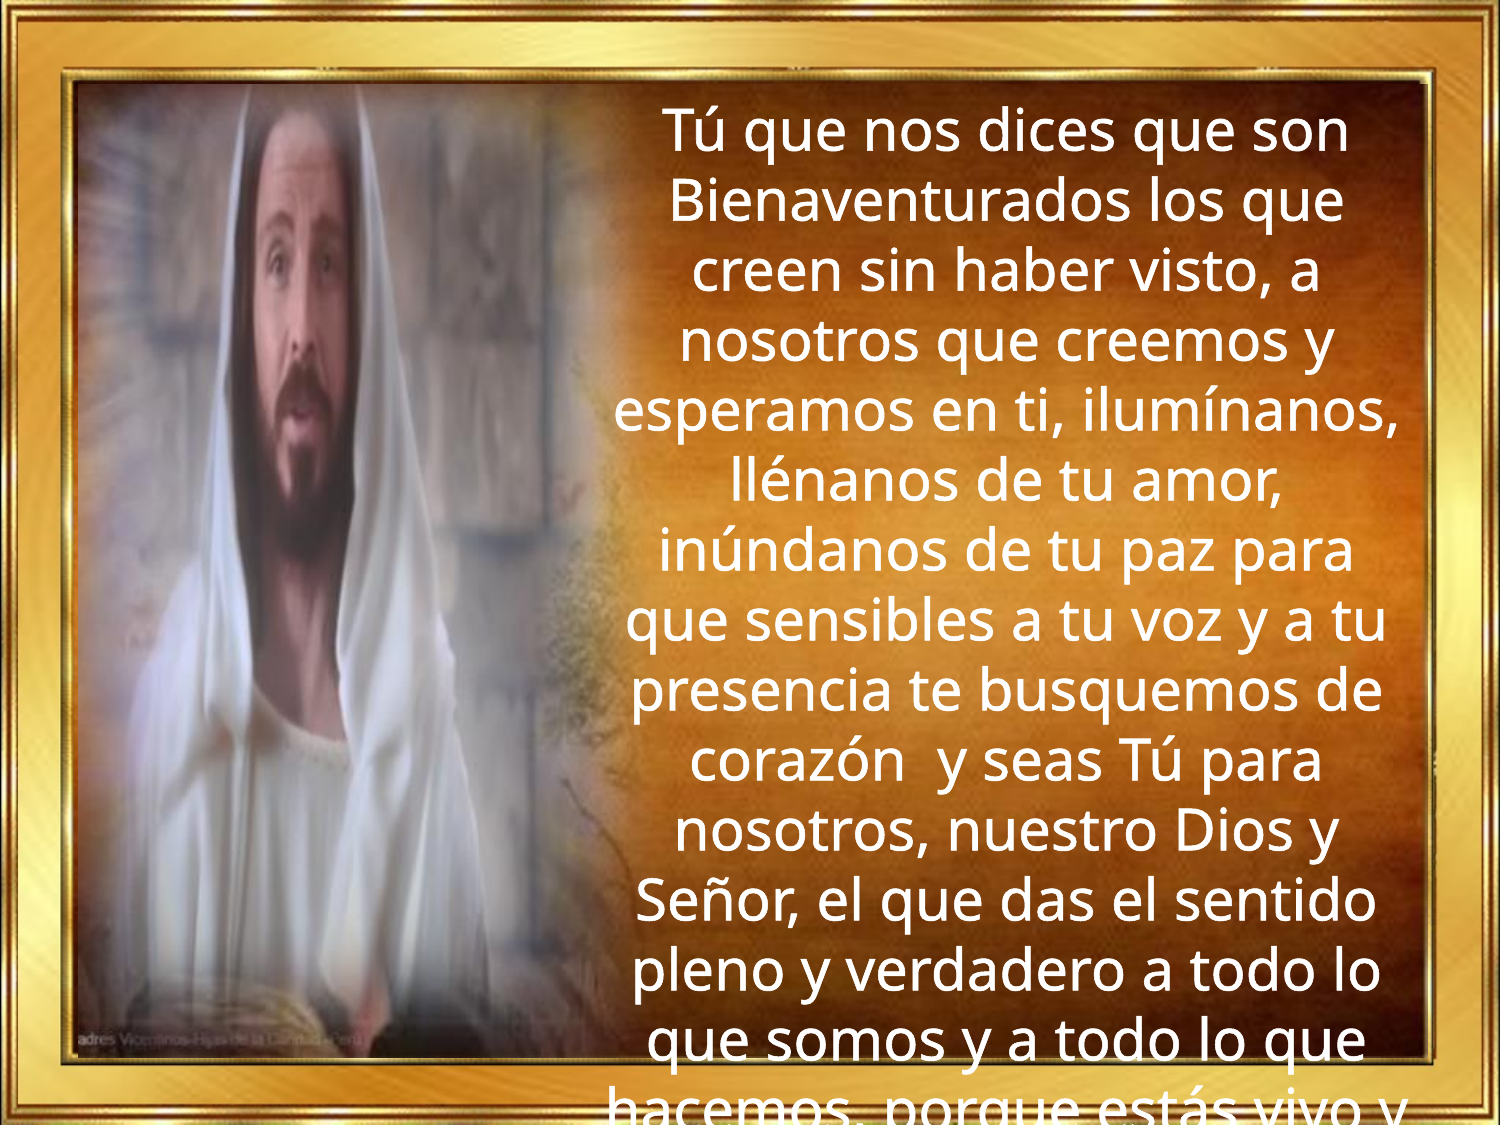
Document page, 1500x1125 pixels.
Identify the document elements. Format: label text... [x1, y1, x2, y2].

text_box Tú que nos dices que son Bienaventurados los que creen sin haber visto, a nosotros que creemos y esperamos en ti, ilumínanos, llénanos de tu amor, inúndanos de tu paz para que sensibles a tu voz y a tu presencia te busquemos de corazón y seas Tú para nosotros, nuestro Dios y Señor, el que das el sentido pleno y verdadero a todo lo que somos y a todo lo que hacemos, porque estás vivo y estás con nosotros. Que así sea. [588, 1064, 1425, 1125]
picture [0, 0, 1500, 1125]
